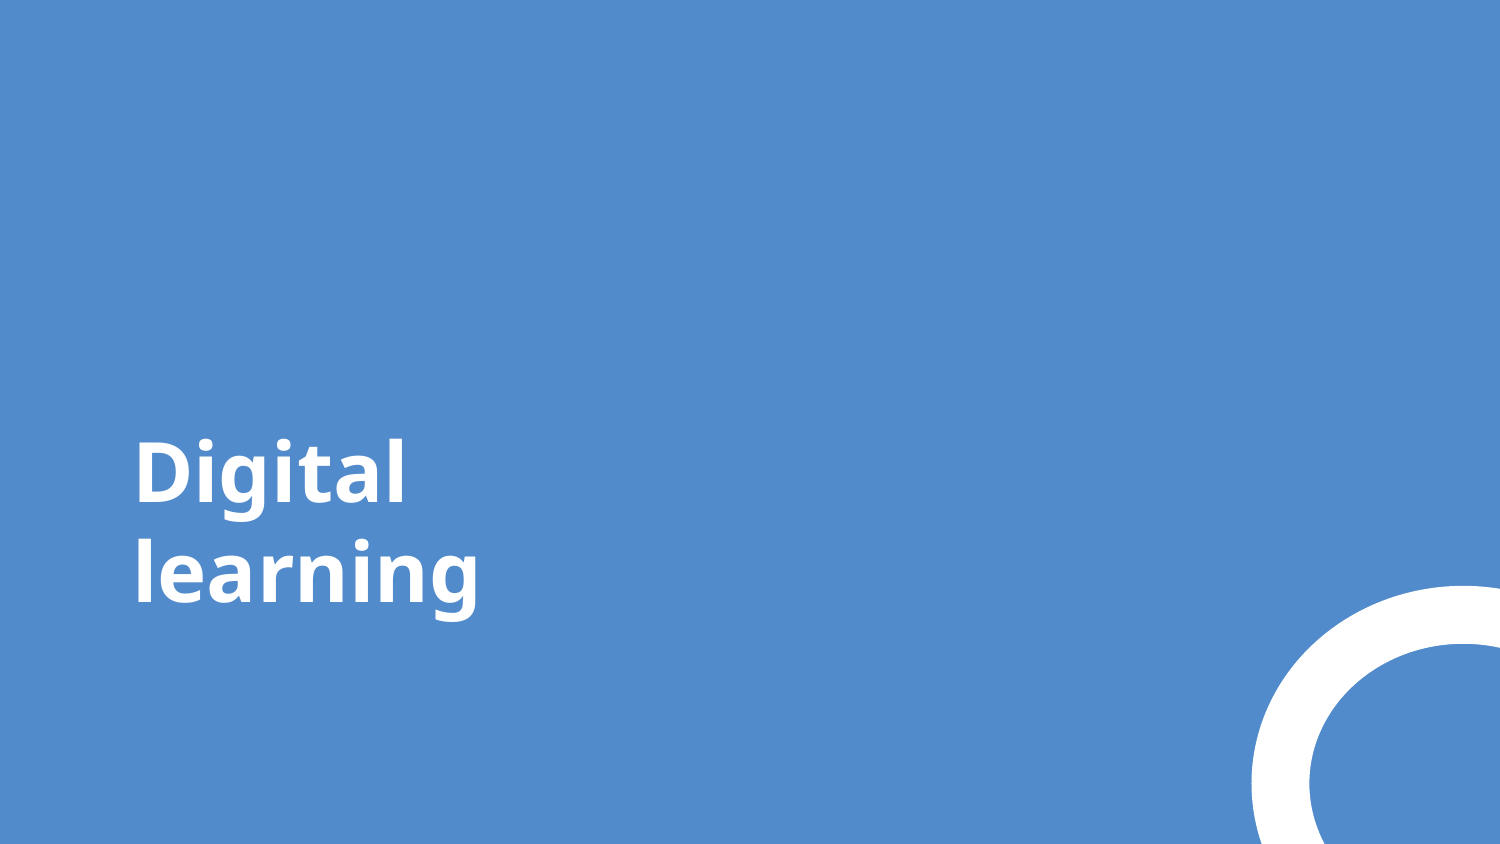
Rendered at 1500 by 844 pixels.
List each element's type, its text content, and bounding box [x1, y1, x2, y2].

picture [815, 175, 1413, 667]
title Digital learning [116, 346, 765, 592]
